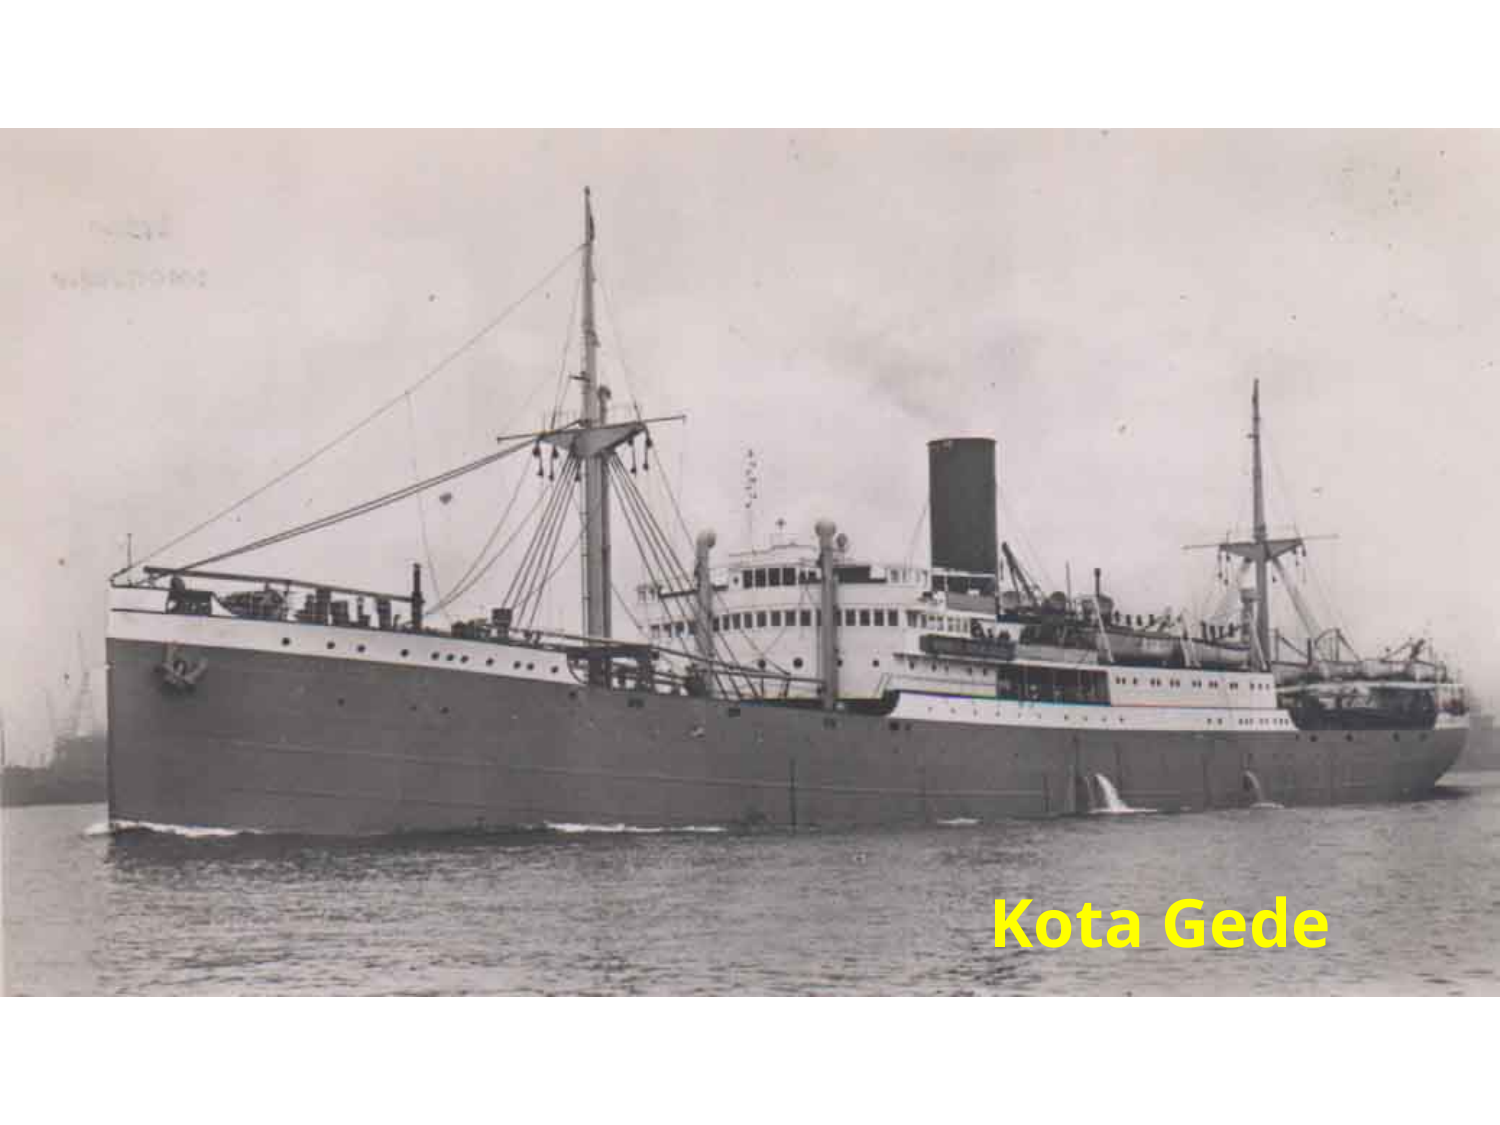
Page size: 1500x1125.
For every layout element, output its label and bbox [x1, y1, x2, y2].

picture [0, 128, 1500, 997]
